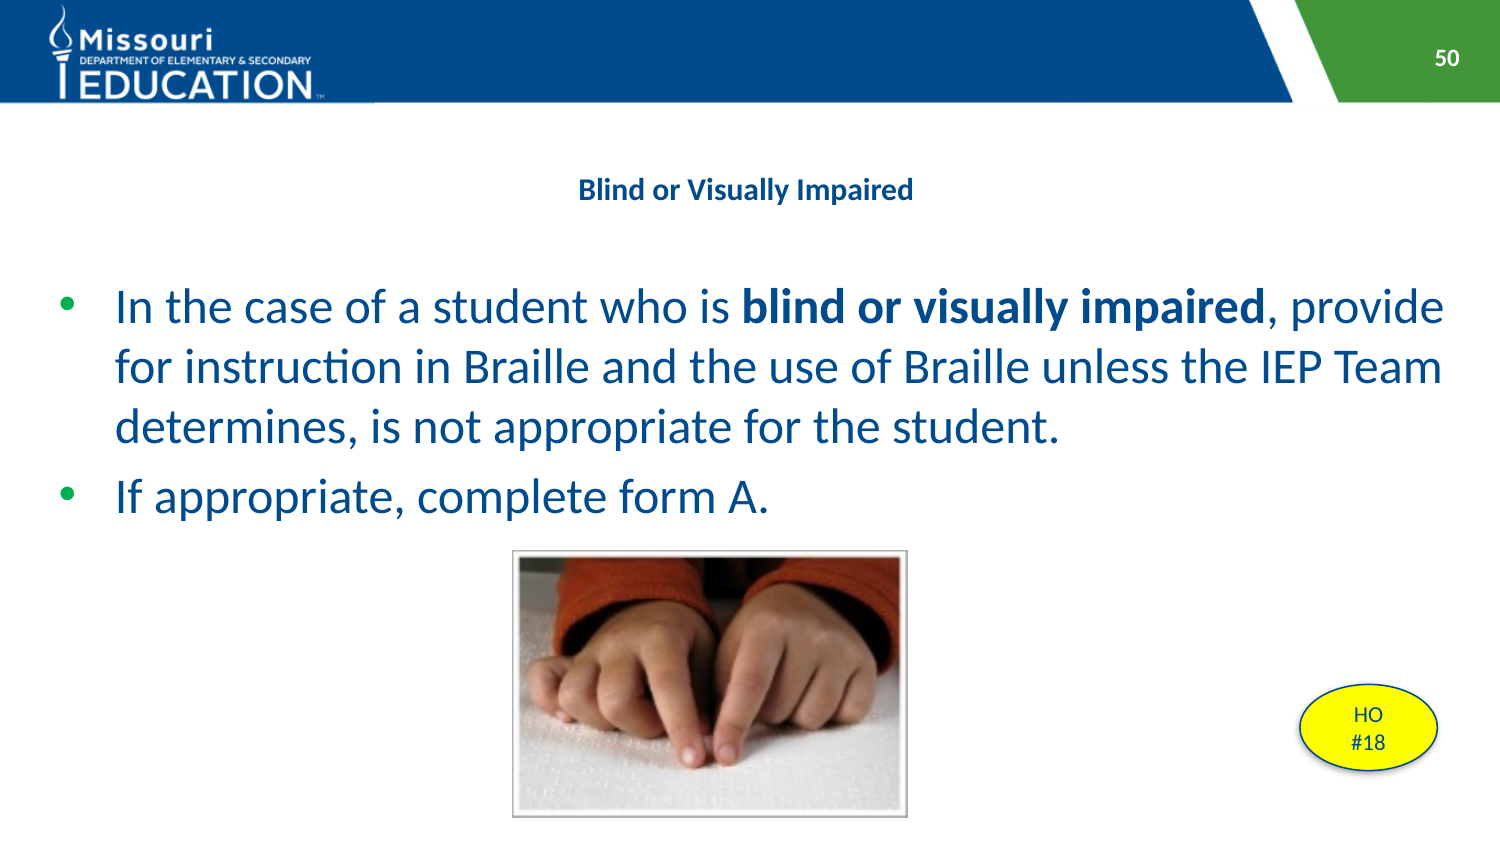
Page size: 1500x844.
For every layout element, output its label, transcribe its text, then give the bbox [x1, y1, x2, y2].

picture [0, 0, 1500, 844]
title Blind or Visually Impaired [24, 121, 1475, 254]
list In the case of a student who is blind or visually impaired, provide for instruction in Braille and the use of Braille unless the IEP Team determines, is not appropriate for the student. If appropriate, complete form A. [24, 265, 1475, 810]
text_box HO #18 [1299, 683, 1439, 772]
slide_number 50 [1350, 34, 1475, 80]
